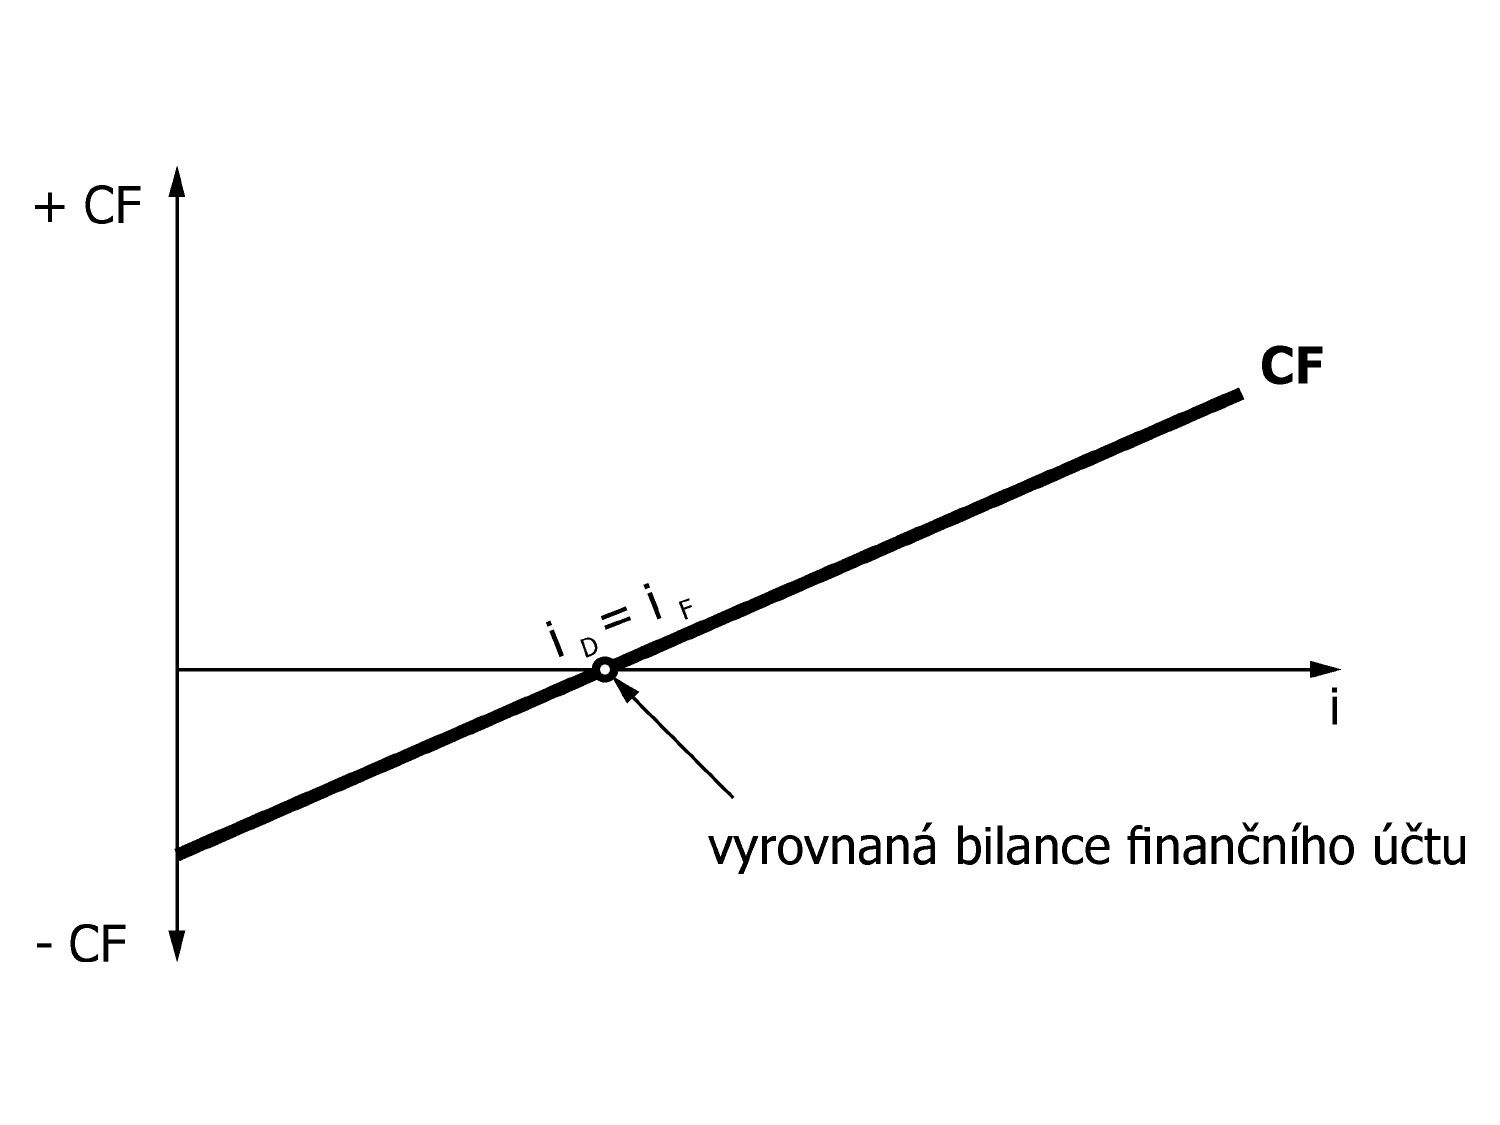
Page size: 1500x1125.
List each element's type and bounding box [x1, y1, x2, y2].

picture [35, 166, 1465, 962]
